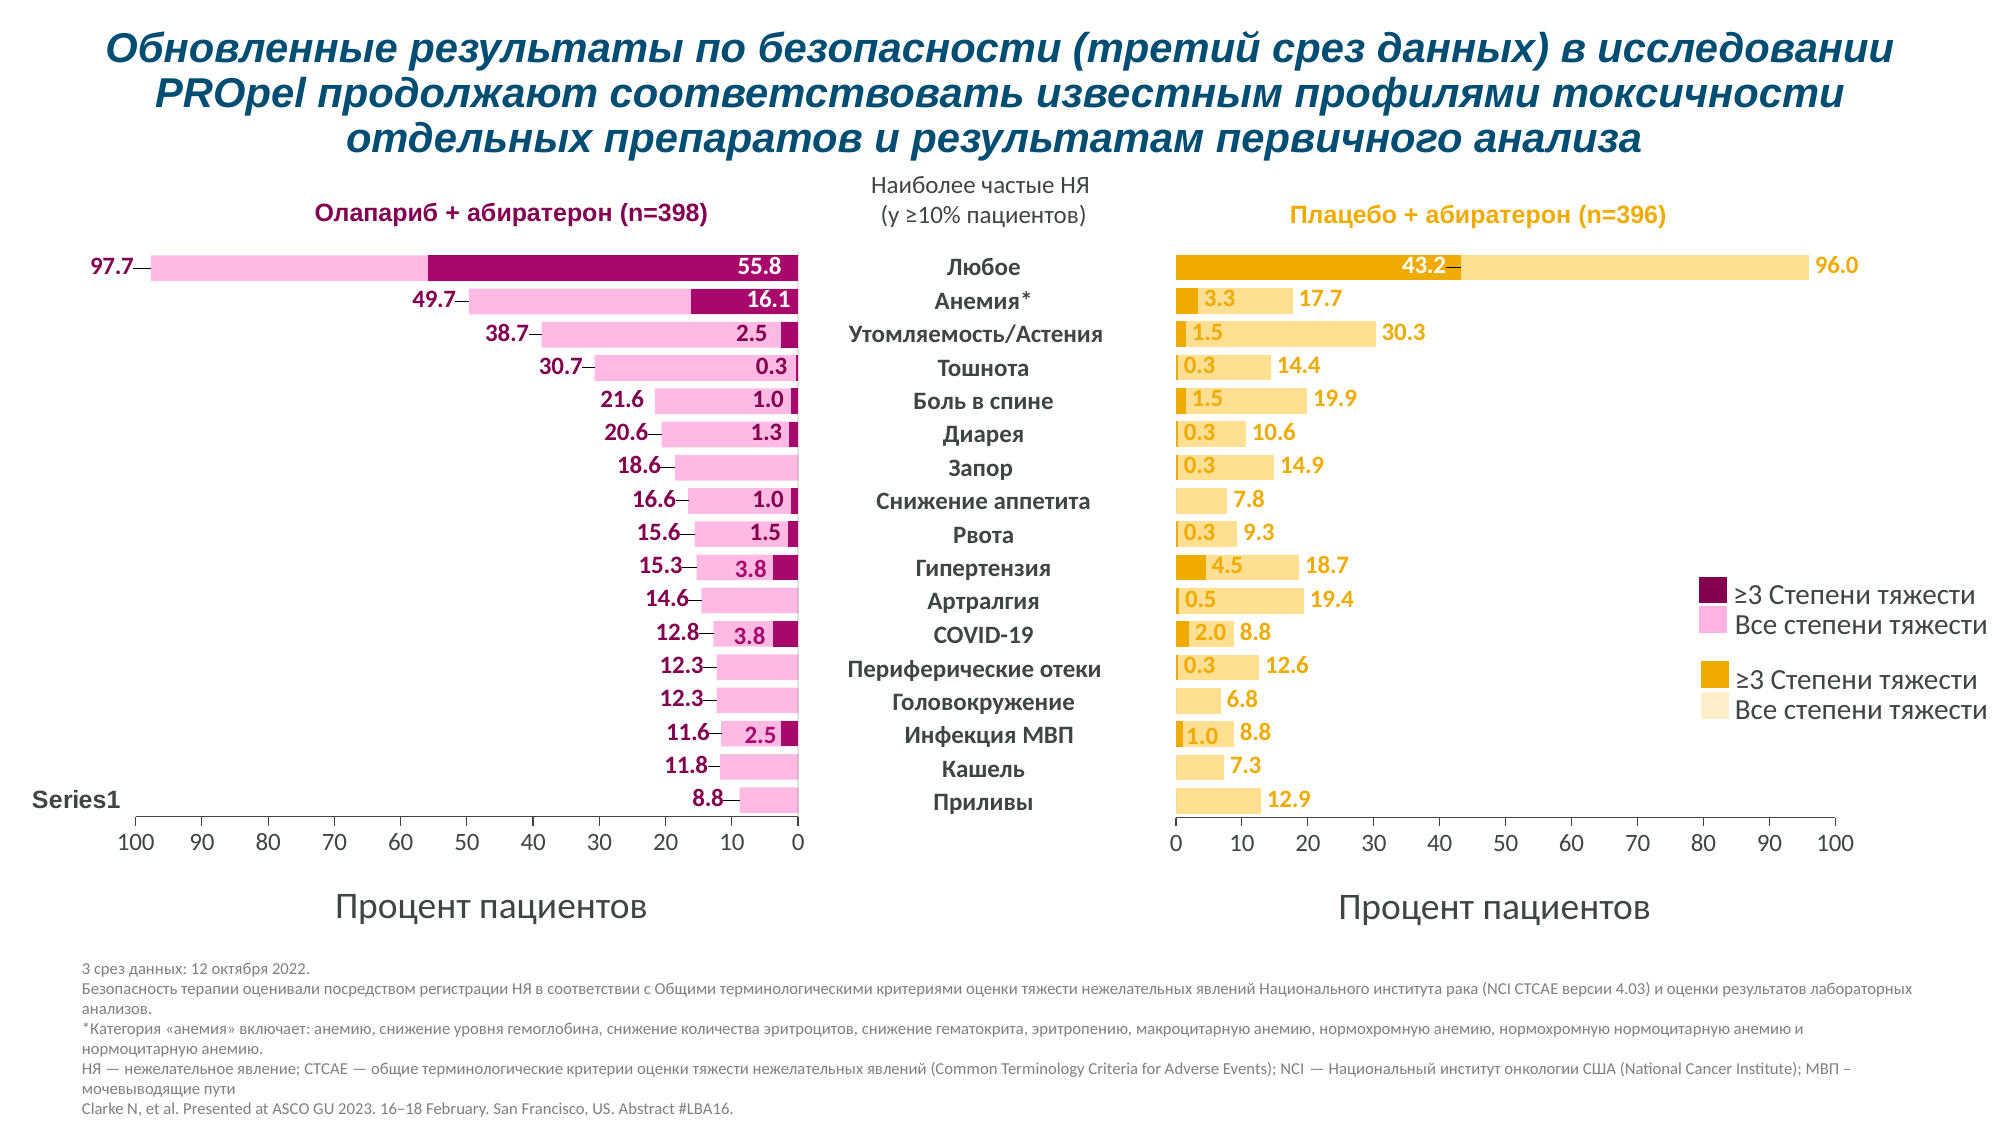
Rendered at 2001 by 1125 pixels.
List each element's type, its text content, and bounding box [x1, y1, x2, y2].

list 3 срез данных: 12 октября 2022. Безопасность терапии оценивали посредством регистрации НЯ в соответствии с Общими терминологическими критериями оценки тяжести нежелательных явлений Национального института рака (NCI CTCAE версии 4.03) и оценки результатов лабораторных анализов. *Категория «анемия» включает: анемию, снижение уровня гемоглобина, снижение количества эритроцитов, снижение гематокрита, эритропению, макроцитарную анемию, нормохромную анемию, нормохромную нормоцитарную анемию и нормоцитарную анемию. НЯ — нежелательное явление; CTCAE — общие терминологические критерии оценки тяжести нежелательных явлений (Common Terminology Criteria for Adverse Events); NCI — Национальный институт онкологии США (National Cancer Institute); МВП – мочевыводящие пути Clarke N, et al. Presented at ASCO GU 2023. 16–18 February. San Francisco, US. Abstract #LBA16. [66, 1017, 1937, 1125]
text_box Процент пациентов [320, 879, 696, 934]
text_box Процент пациентов [1323, 879, 1700, 935]
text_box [6, 161, 2000, 879]
